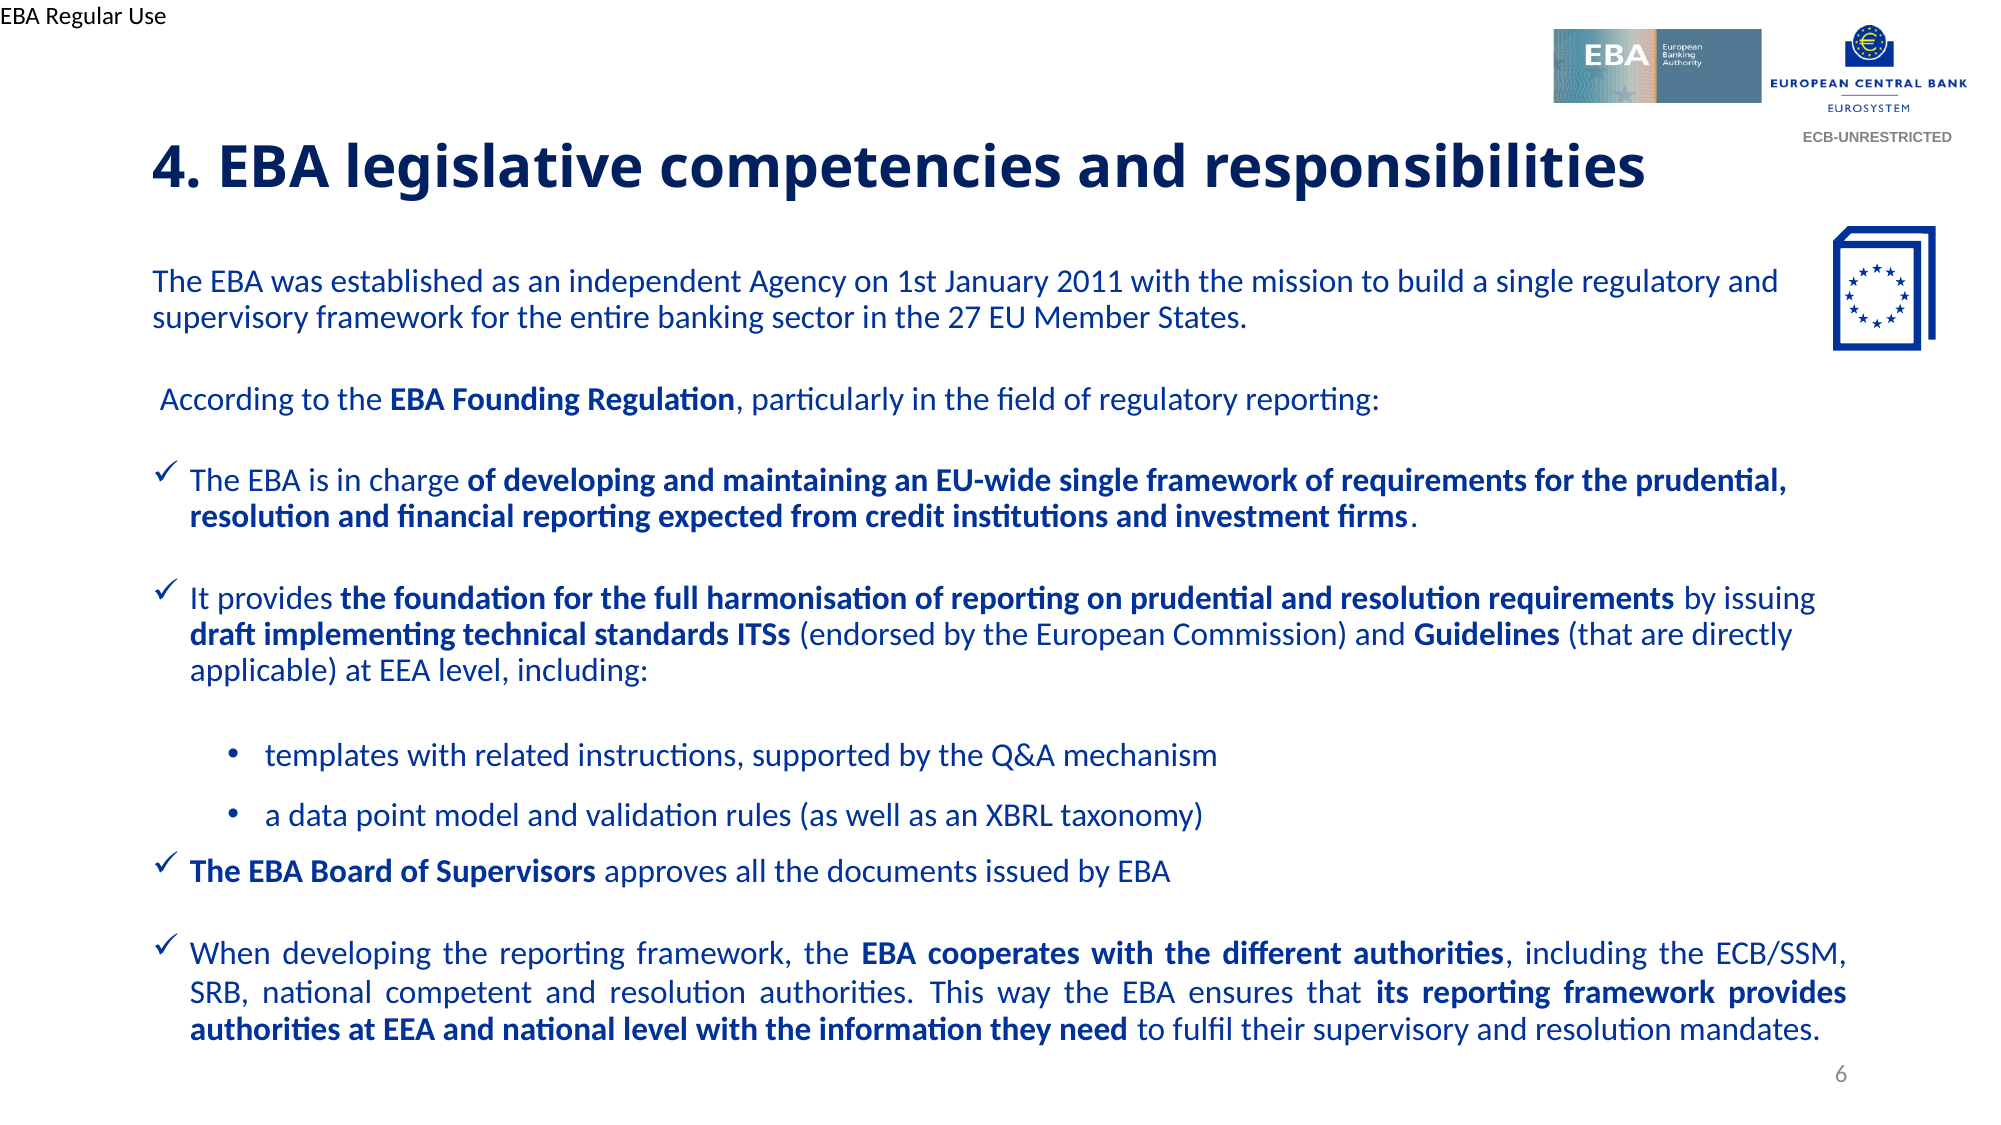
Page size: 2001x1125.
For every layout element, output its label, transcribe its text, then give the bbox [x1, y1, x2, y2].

picture [1771, 25, 1967, 112]
picture [1833, 226, 1936, 351]
title 4. EBA legislative competencies and responsibilities [137, 59, 1863, 256]
picture [1553, 29, 1762, 103]
text_box ECB-UNRESTRICTED [1653, 120, 1967, 153]
list The EBA was established as an independent Agency on 1st January 2011 with the mission to build a single regulatory and supervisory framework for the entire banking sector in the 27 EU Member States. According to the EBA Founding Regulation, particularly in the field of regulatory reporting: The EBA is in charge of developing and maintaining an EU-wide single framework of requirements for the prudential, resolution and financial reporting expected from credit institutions and investment firms. It provides the foundation for the full harmonisation of reporting on prudential and resolution requirements by issuing draft implementing technical standards ITSs (endorsed by the European Commission) and Guidelines (that are directly applicable) at EEA level, including: templates with related instructions, supported by the Q&A mechanism a data point model and validation rules (as well as an XBRL taxonomy) The EBA Board of Supervisors approves all the documents issued by EBA When developing the reporting framework, the EBA cooperates with the different authorities, including the ECB/SSM, SRB, national competent and resolution authorities. This way the EBA ensures that its reporting framework provides authorities at EEA and national level with the information they need to fulfil their supervisory and resolution mandates. [137, 256, 1863, 1000]
slide_number 6 [1412, 1042, 1863, 1103]
